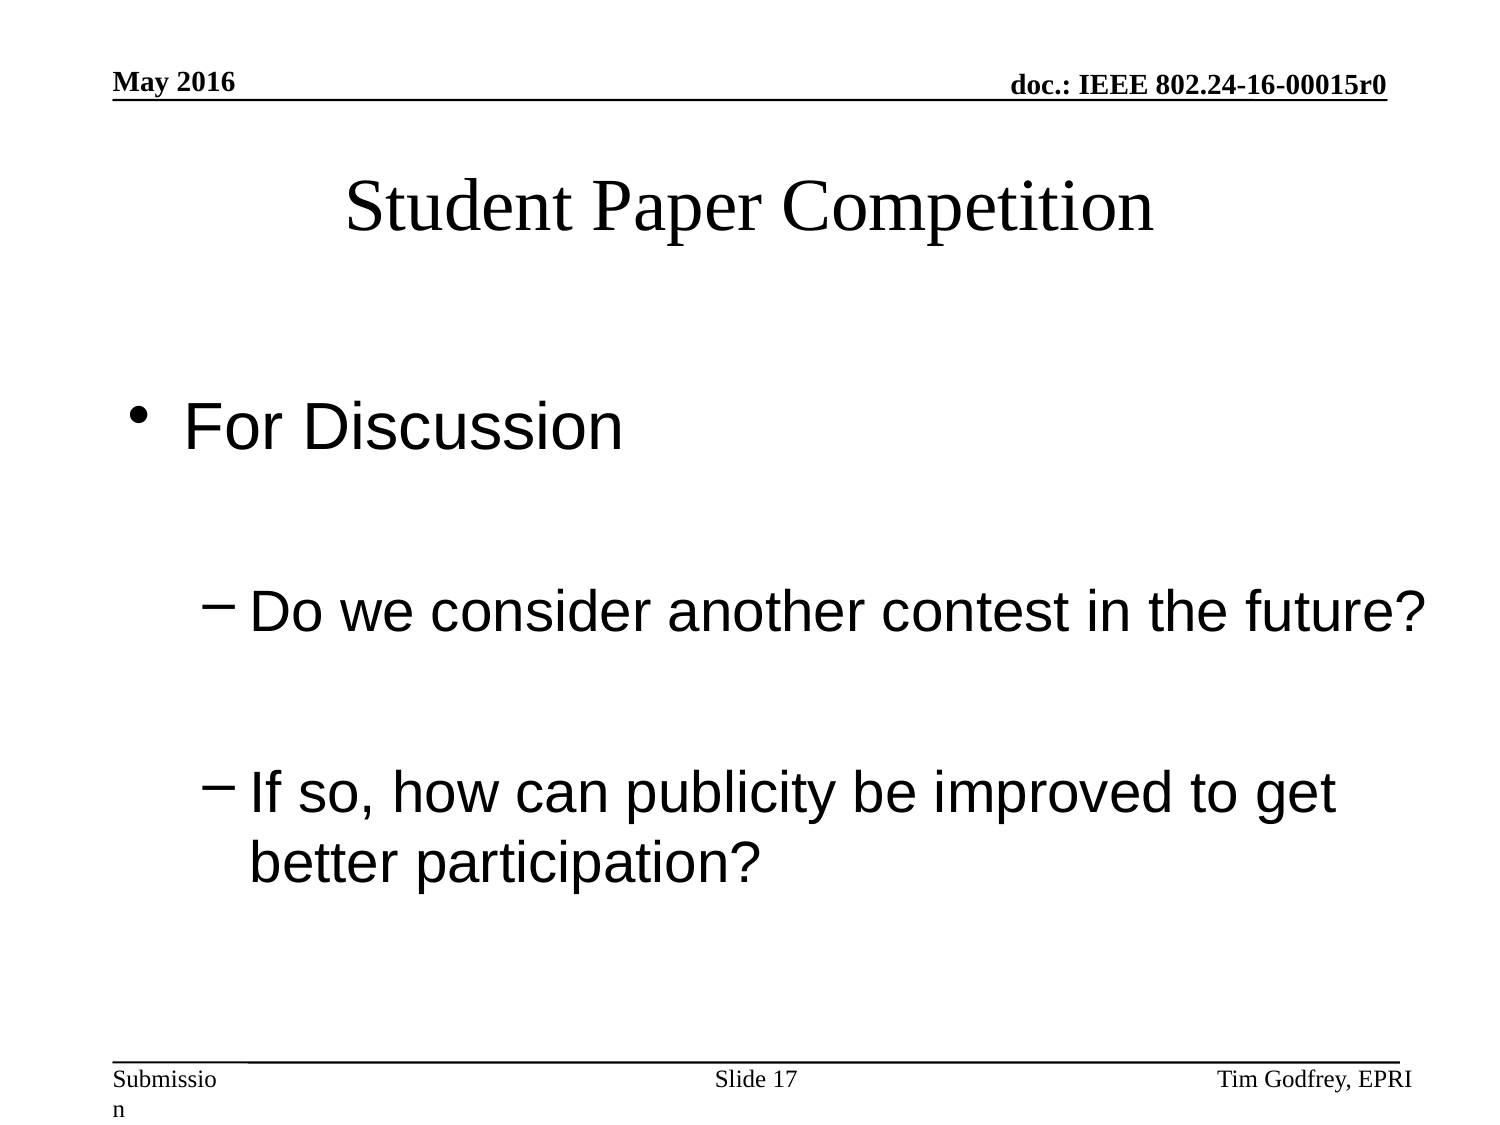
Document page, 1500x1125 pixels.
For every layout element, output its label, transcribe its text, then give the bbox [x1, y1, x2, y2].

footer Tim Godfrey, EPRI [900, 1062, 1413, 1093]
list For Discussion Do we consider another contest in the future? If so, how can publicity be improved to get better participation? [112, 375, 1450, 1075]
slide_number Slide 17 [712, 1062, 800, 1093]
title Student Paper Competition [112, 112, 1388, 288]
